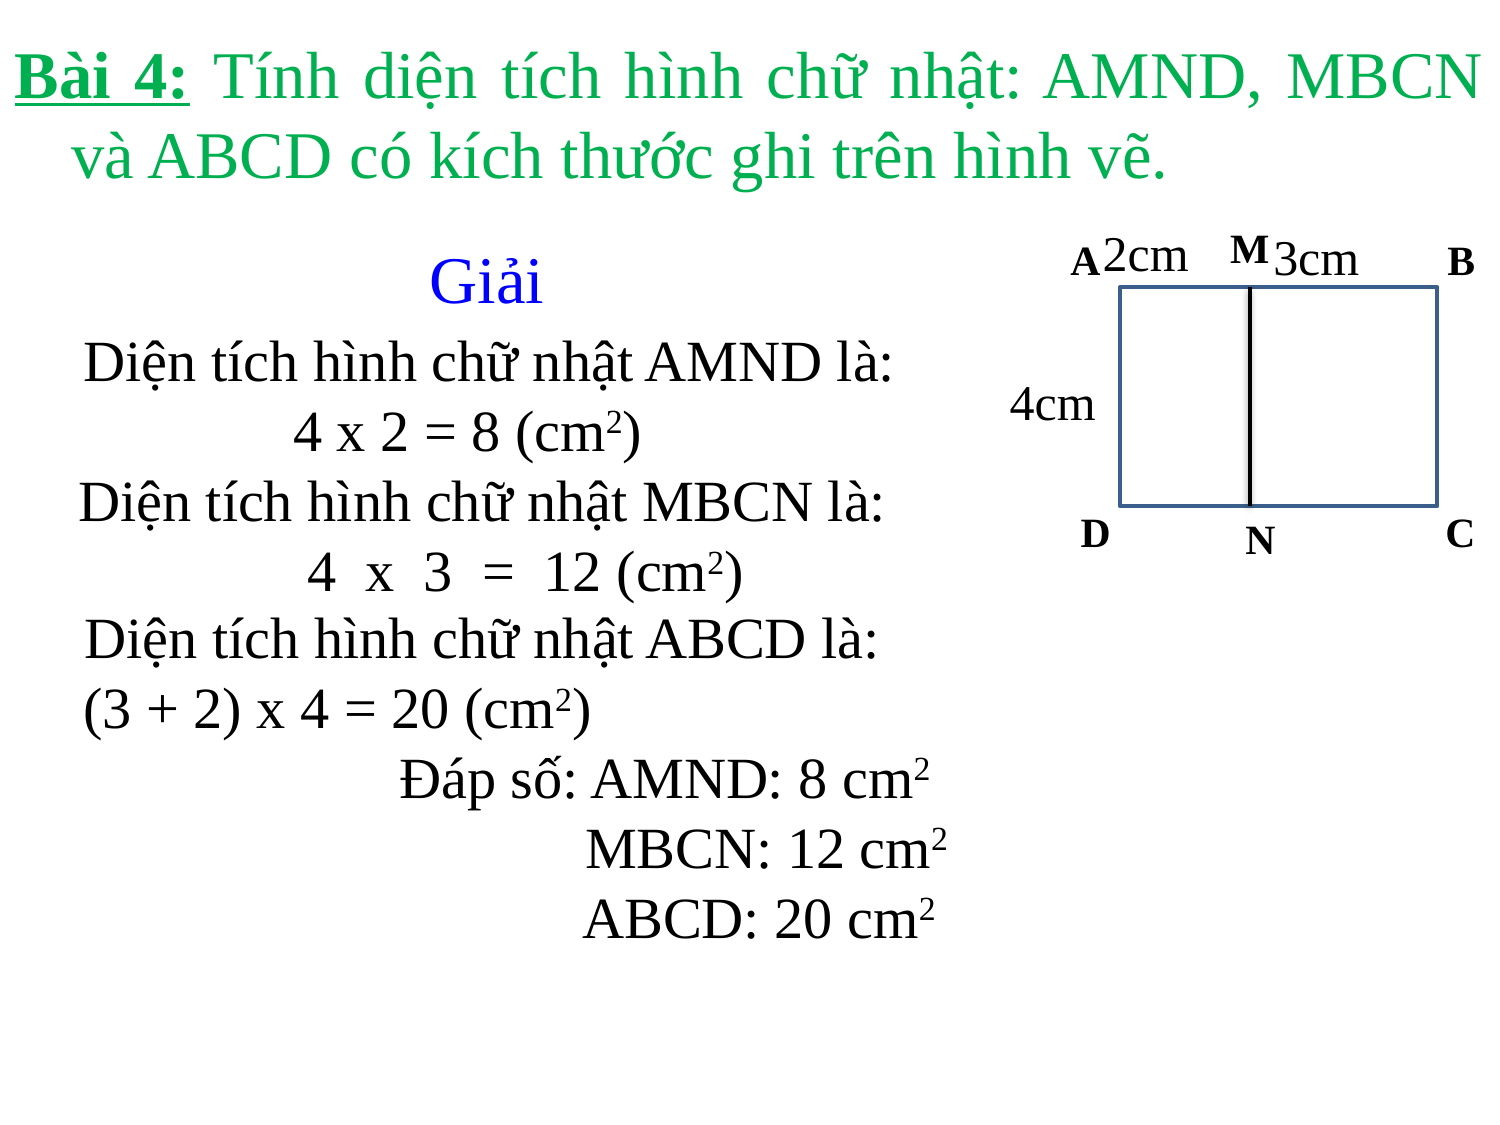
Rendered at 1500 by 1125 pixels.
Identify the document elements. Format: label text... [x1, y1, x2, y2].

text_box Giải [414, 229, 586, 324]
text_box Diện tích hình chữ nhật MBCN là: 4 x 3 = 12 (cm2) [12, 455, 953, 523]
text_box Bài 4: Tính diện tích hình chữ nhật: AMND, MBCN và ABCD có kích thước ghi trên hình vẽ. [0, 24, 1500, 200]
text_box Diện tích hình chữ nhật AMND là: 4 x 2 = 8 (cm2) [12, 315, 953, 455]
text_box Đáp số: AMND: 8 cm2 MBCN: 12 cm2 ABCD: 20 cm2 [50, 662, 990, 958]
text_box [1012, 213, 1492, 572]
text_box Diện tích hình chữ nhật ABCD là: (3 + 2) x 4 = 20 (cm2) [12, 523, 953, 748]
